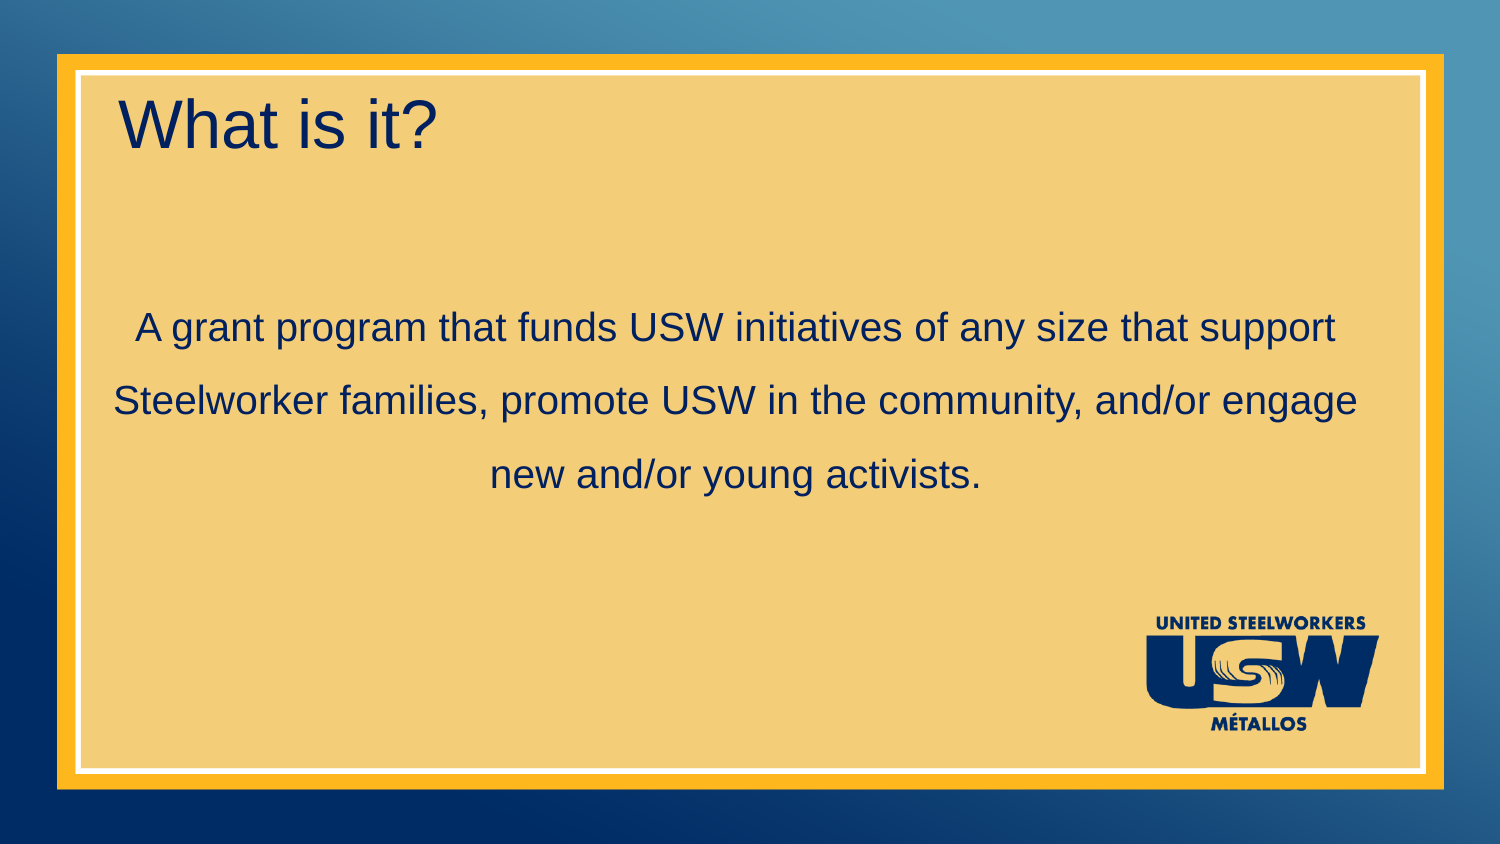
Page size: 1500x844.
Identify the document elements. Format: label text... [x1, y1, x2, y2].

picture [0, 0, 1500, 844]
title What is it? [103, 44, 1287, 207]
list A grant program that funds USW initiatives of any size that support Steelworker families, promote USW in the community, and/or engage new and/or young activists. [89, 207, 1384, 744]
